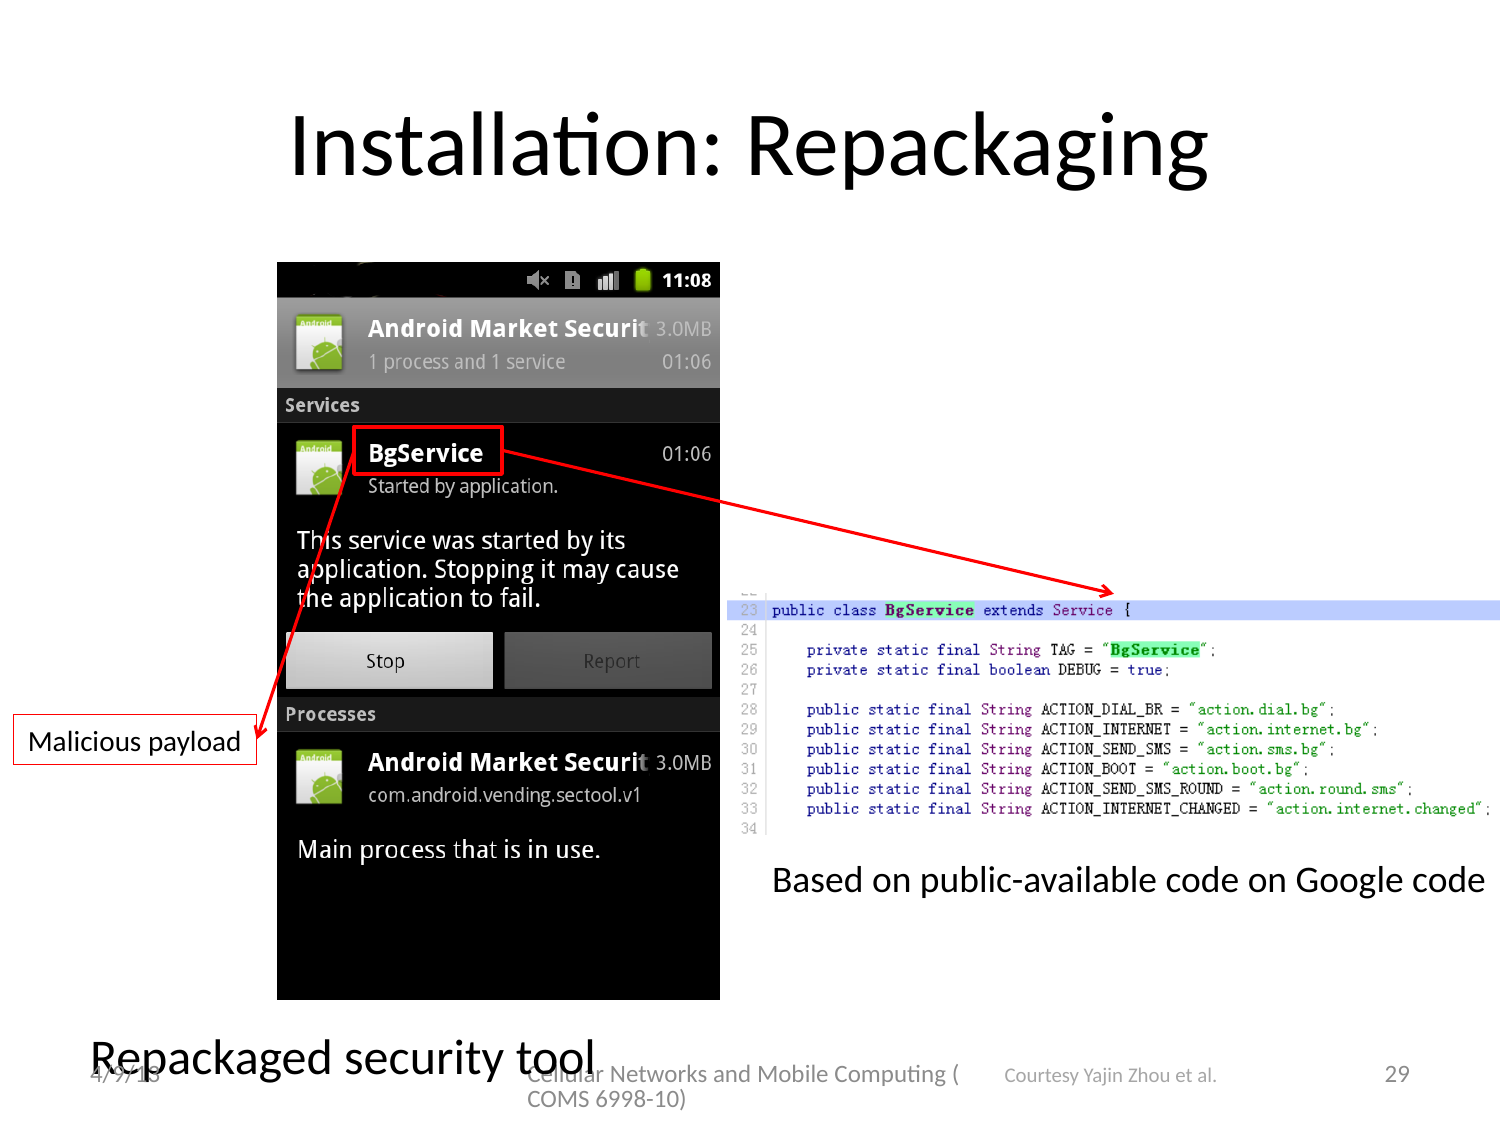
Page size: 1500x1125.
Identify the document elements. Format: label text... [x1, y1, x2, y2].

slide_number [75, 1042, 425, 1103]
text_box Courtesy Yajin Zhou et al. [989, 1054, 1233, 1095]
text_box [501, 450, 1115, 595]
slide_number 29 [1074, 1042, 1425, 1103]
text_box Repackaged security tool [75, 1017, 922, 1092]
picture [727, 593, 1500, 835]
footer Cellular Networks and Mobile Computing (COMS 6998-10) [512, 1042, 988, 1103]
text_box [257, 449, 355, 741]
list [277, 262, 721, 1001]
text_box Malicious payload [13, 714, 257, 765]
text_box Based on public-available code on Google code [757, 847, 1500, 908]
title Installation: Repackaging [75, 45, 1425, 233]
